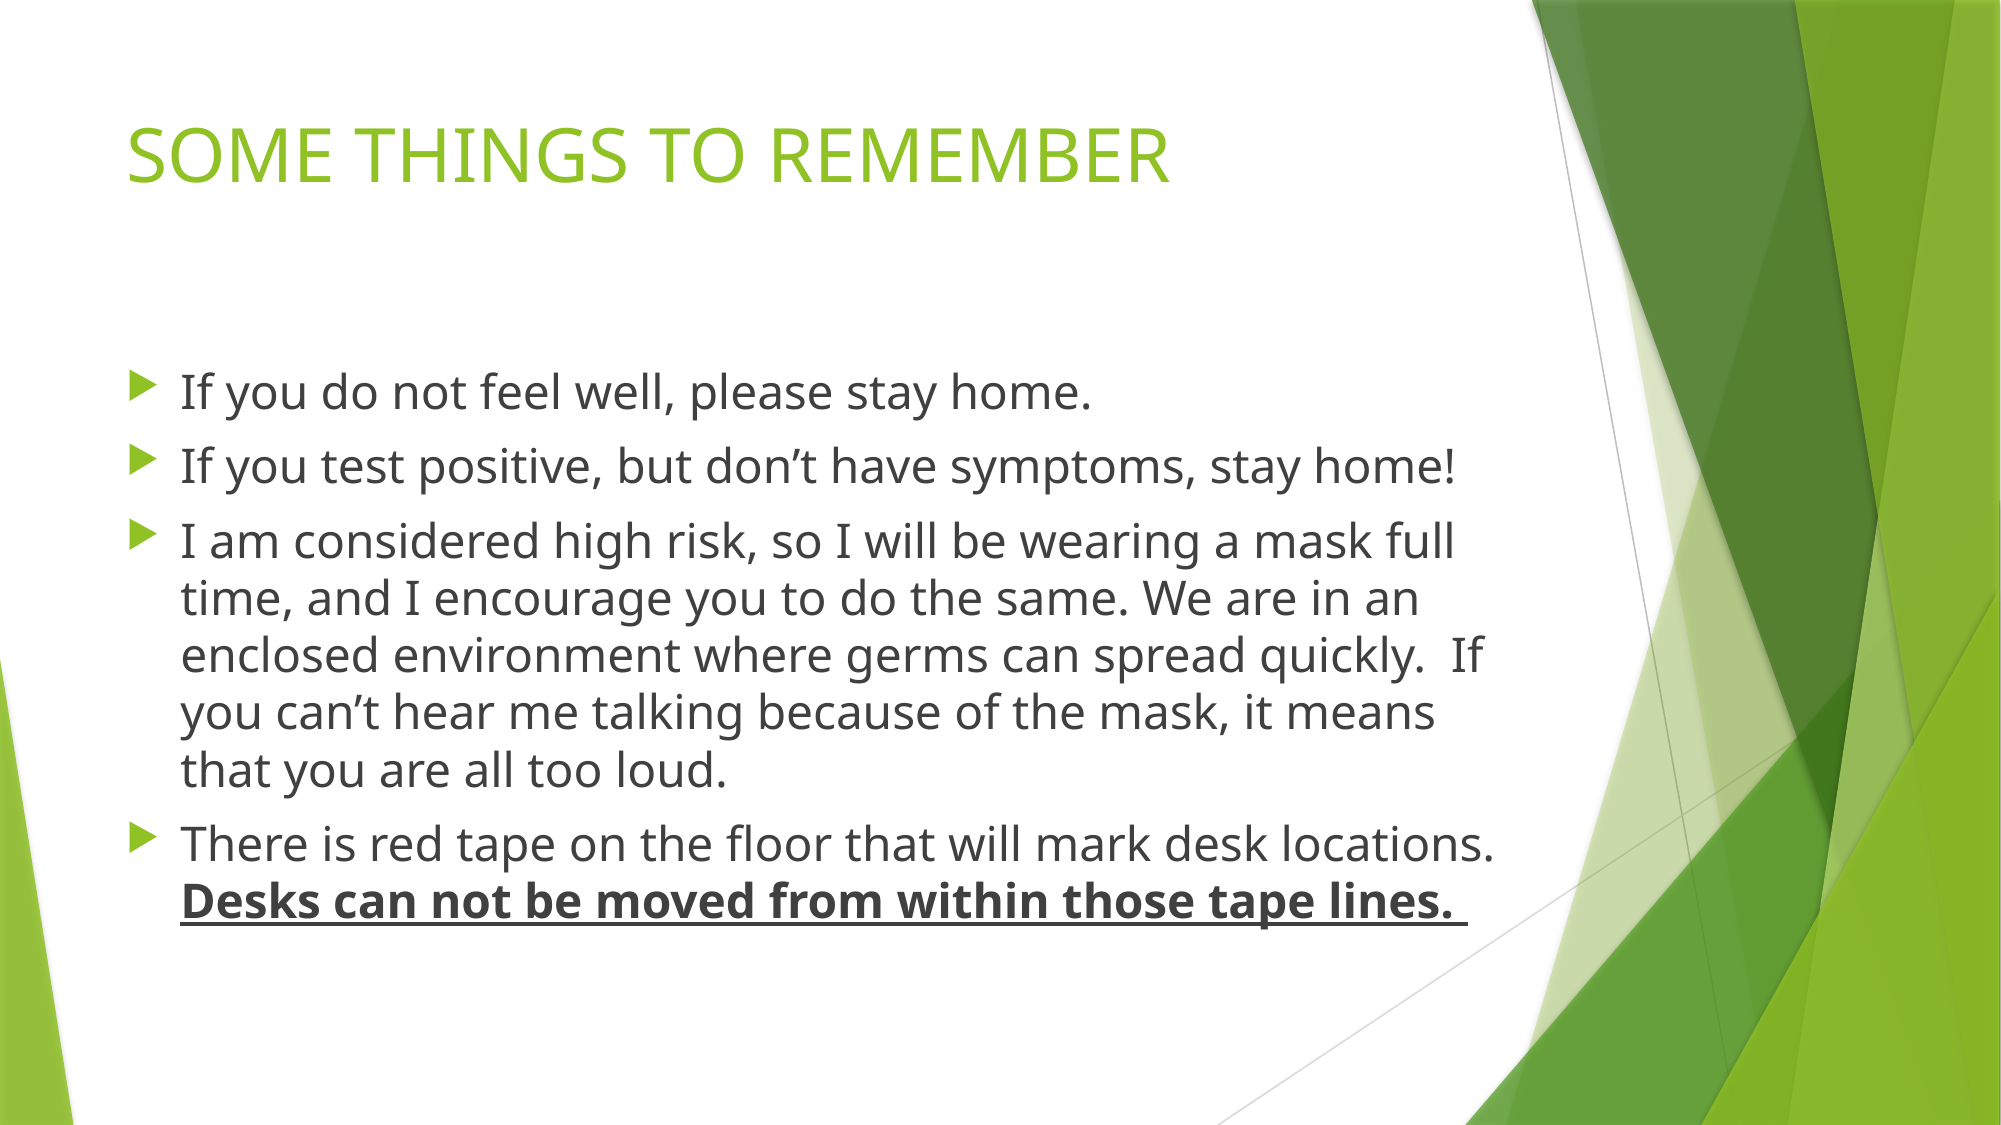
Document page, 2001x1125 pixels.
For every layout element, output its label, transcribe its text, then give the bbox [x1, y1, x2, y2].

list If you do not feel well, please stay home. If you test positive, but don’t have symptoms, stay home! I am considered high risk, so I will be wearing a mask full time, and I encourage you to do the same. We are in an enclosed environment where germs can spread quickly. If you can’t hear me talking because of the mask, it means that you are all too loud. There is red tape on the floor that will mark desk locations. Desks can not be moved from within those tape lines. [111, 354, 1522, 992]
title SOME THINGS TO REMEMBER [111, 99, 1522, 317]
